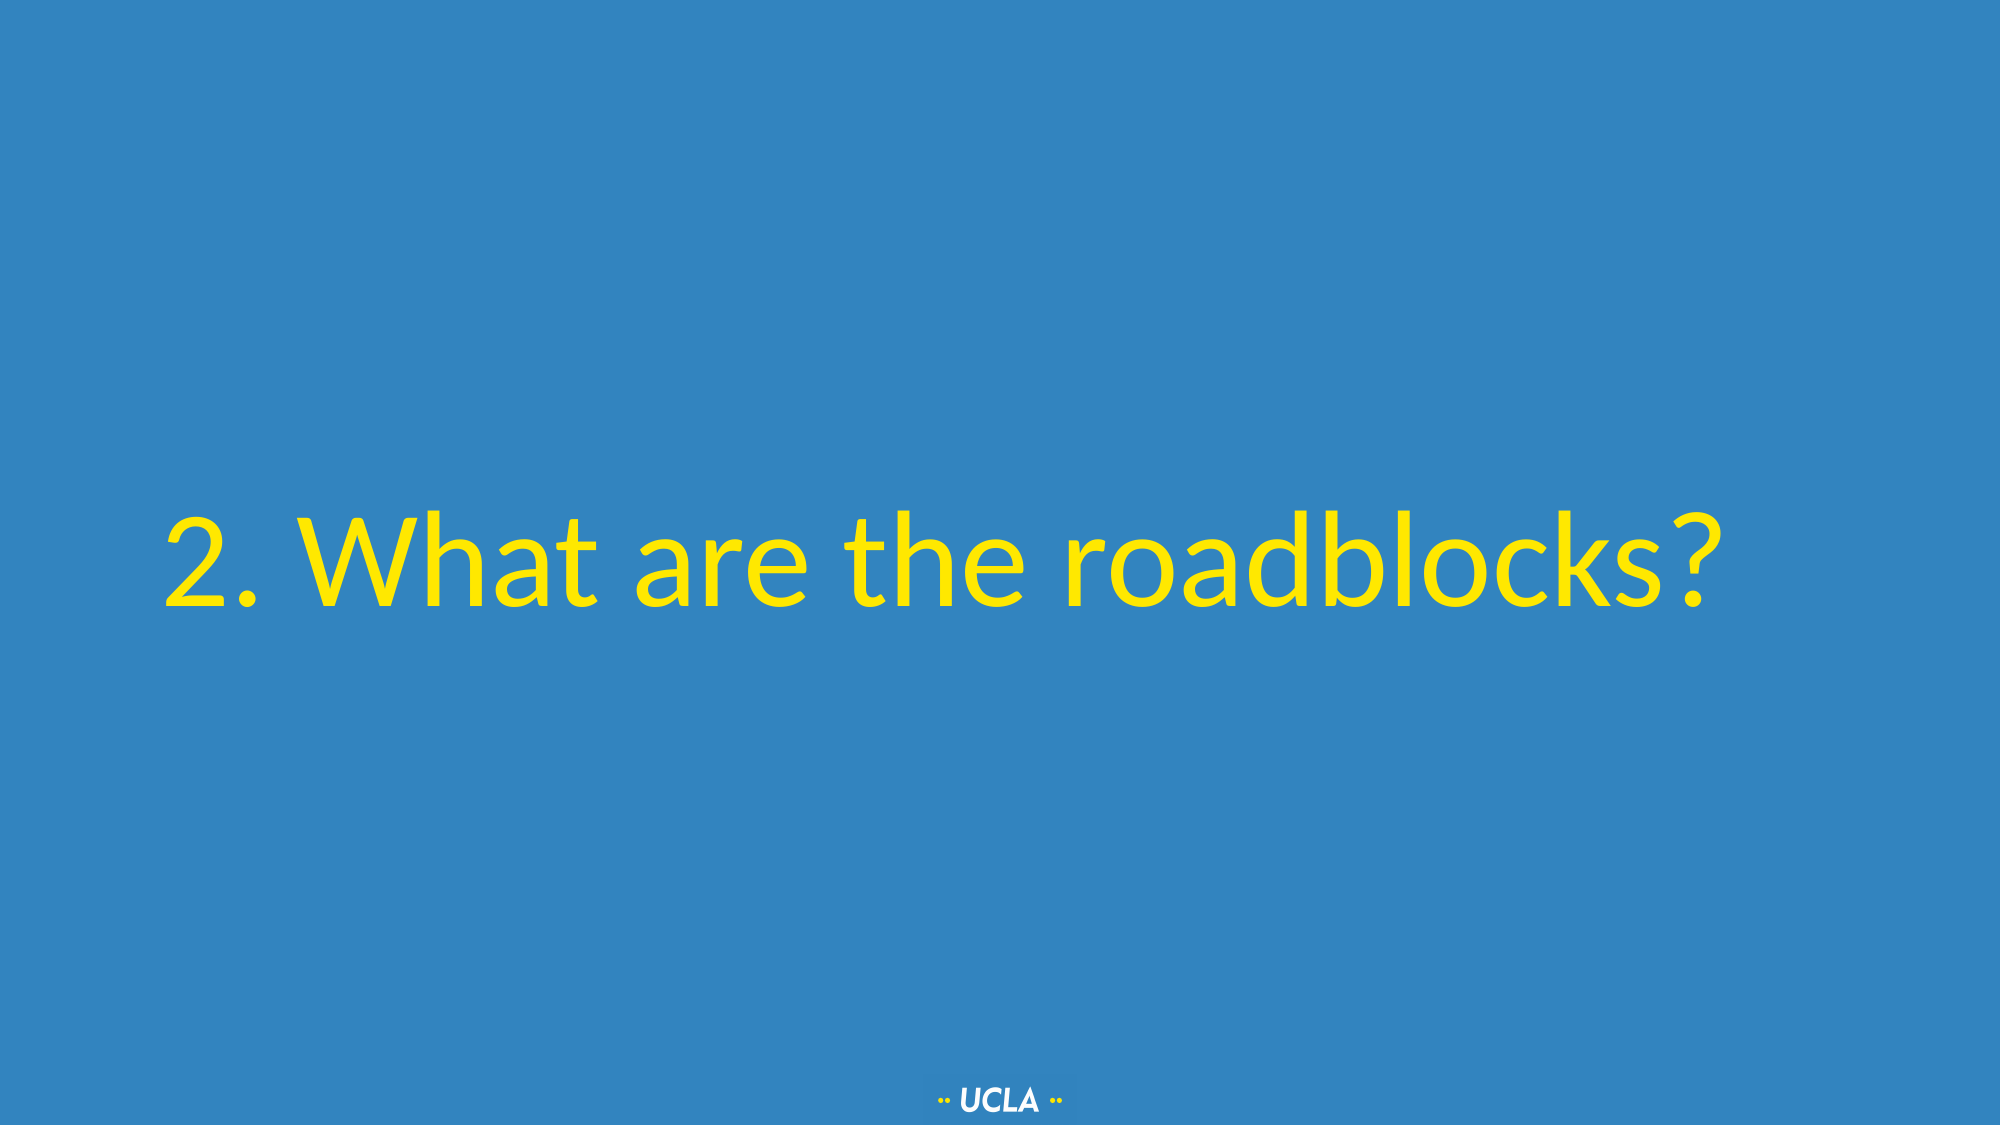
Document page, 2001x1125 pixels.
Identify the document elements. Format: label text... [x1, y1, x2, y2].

picture [923, 1074, 1077, 1125]
title 2. What are the roadblocks? [145, 371, 1935, 754]
